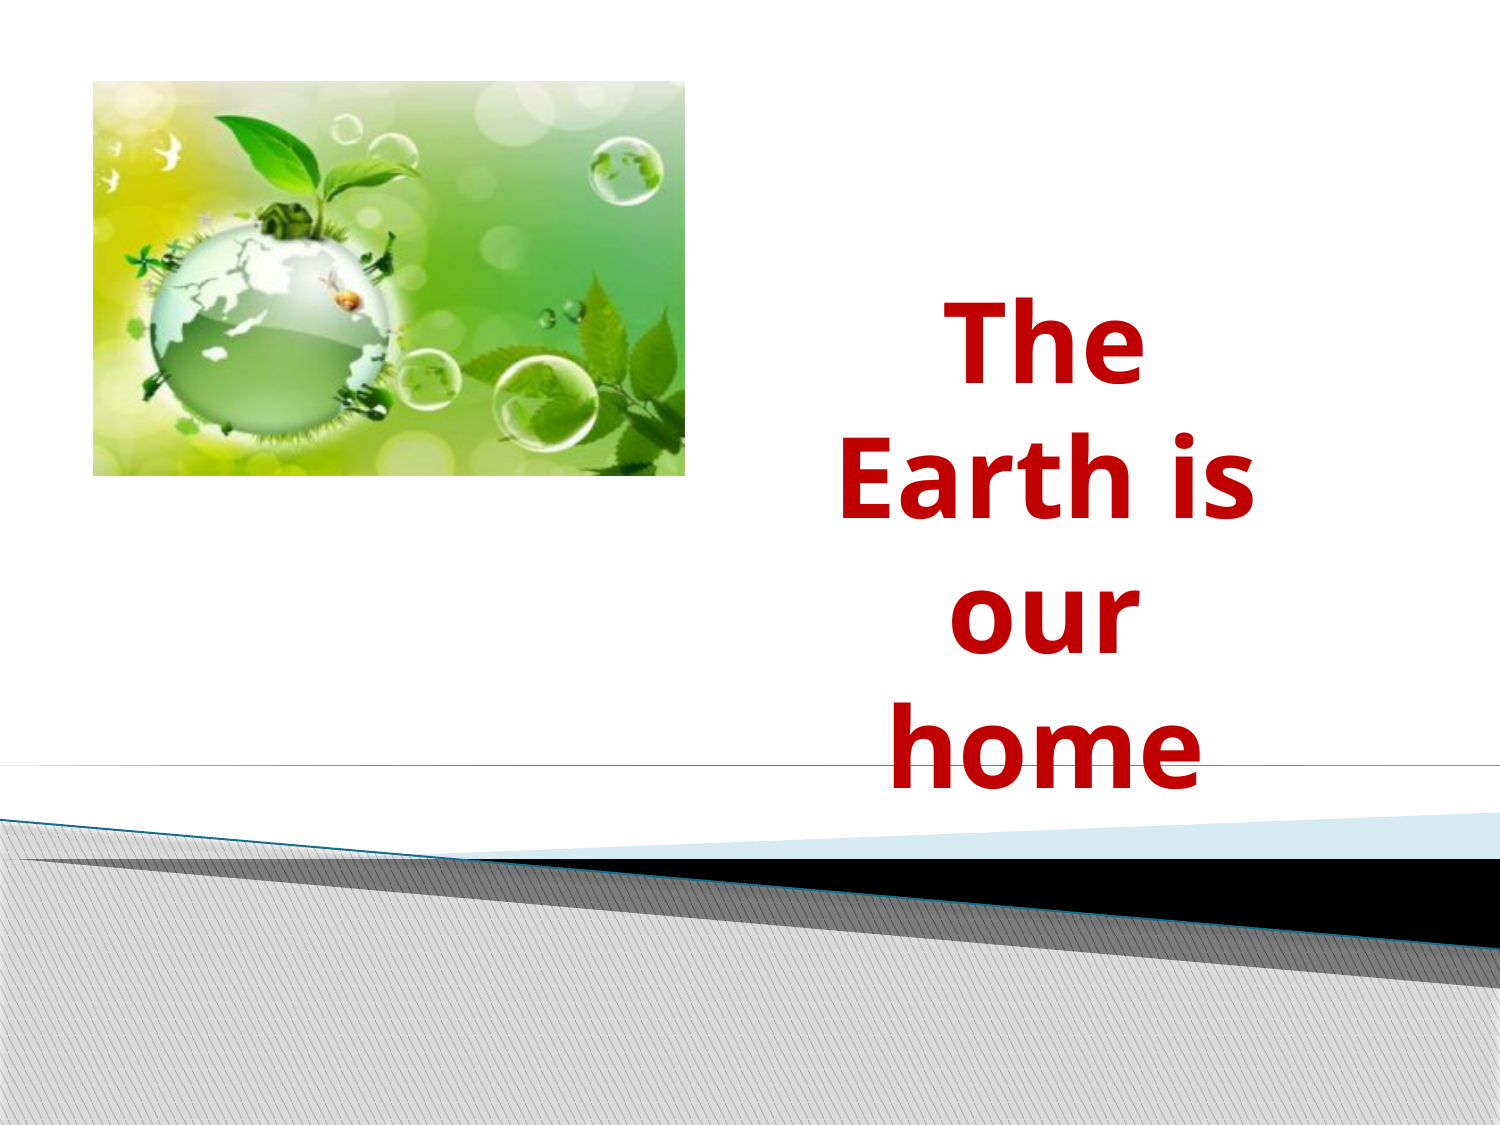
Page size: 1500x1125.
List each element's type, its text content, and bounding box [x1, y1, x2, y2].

title The Earth is our home [773, 538, 1318, 819]
picture [5, 859, 1500, 989]
picture [93, 81, 685, 476]
